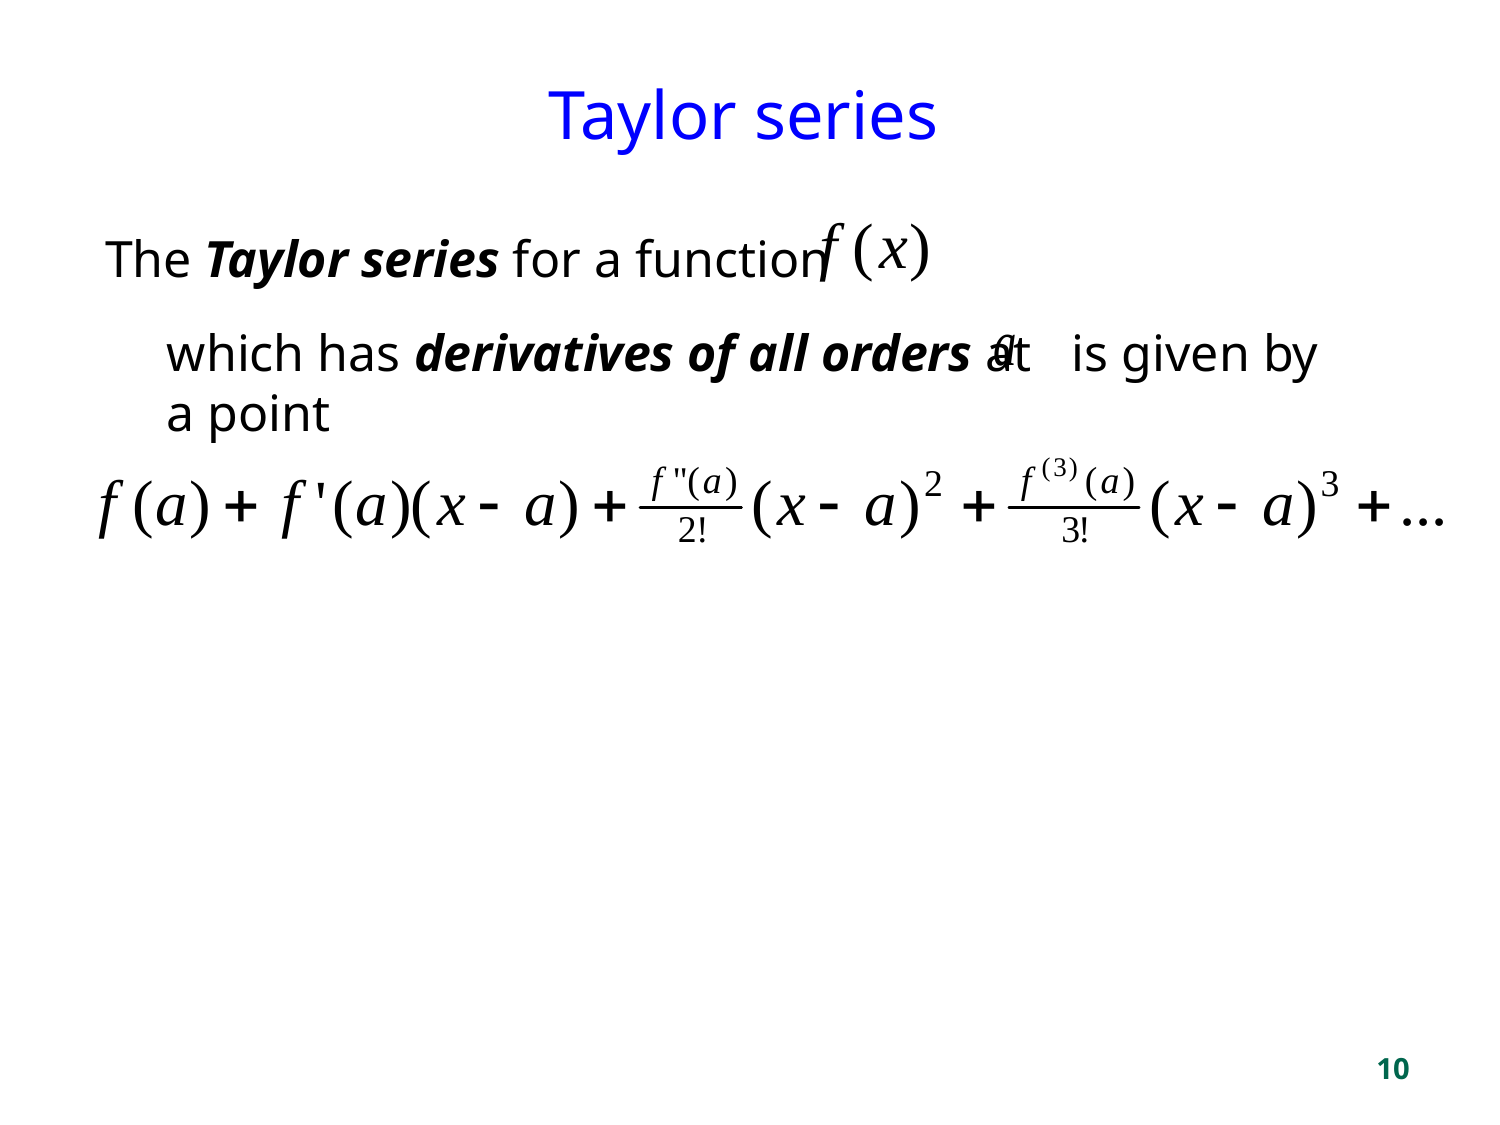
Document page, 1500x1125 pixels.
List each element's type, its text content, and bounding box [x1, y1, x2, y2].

title Taylor series [50, 50, 1438, 175]
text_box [151, 314, 1363, 391]
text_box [76, 444, 1453, 558]
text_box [131, 209, 944, 296]
slide_number 10 [1074, 1042, 1426, 1103]
